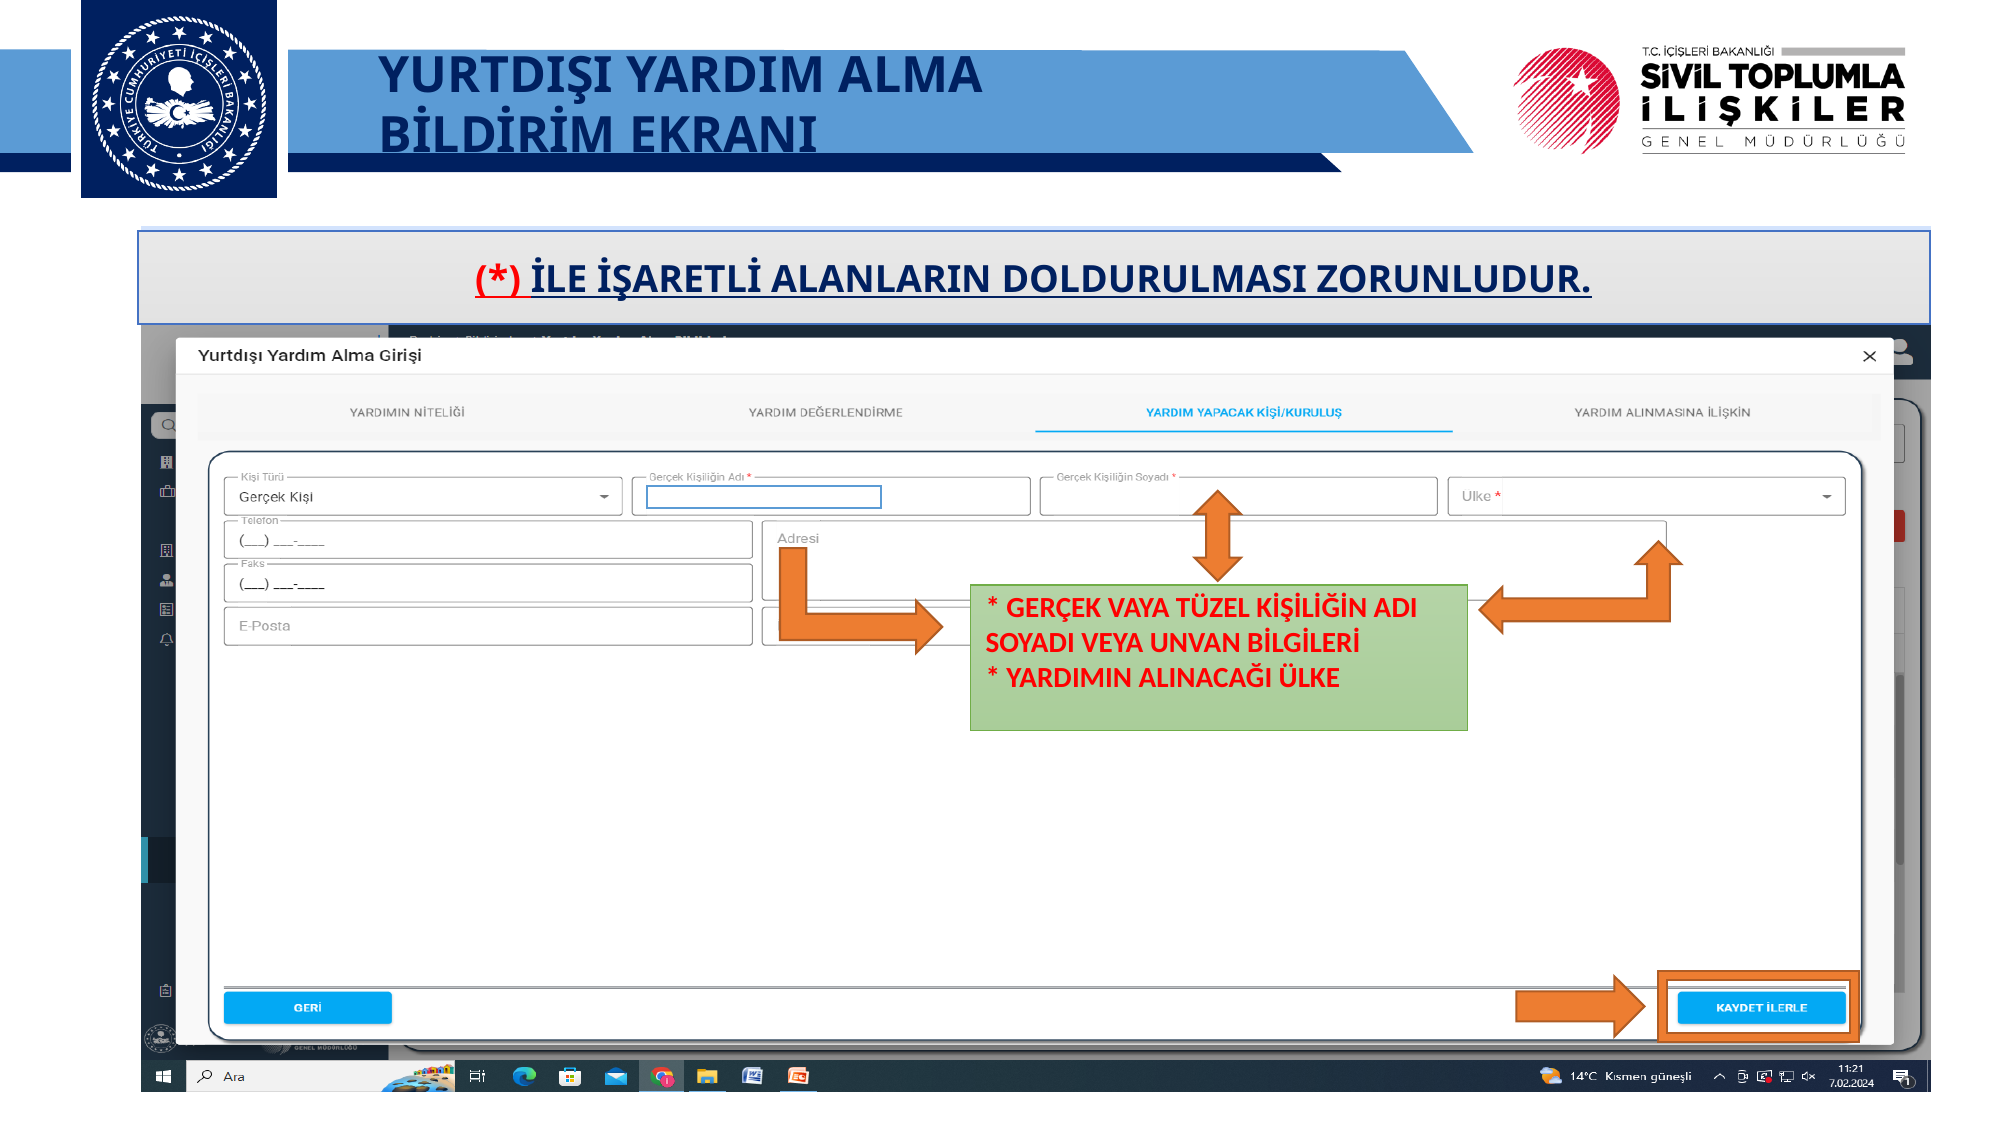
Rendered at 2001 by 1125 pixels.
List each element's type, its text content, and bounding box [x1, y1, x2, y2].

picture [1504, 34, 1914, 162]
text_box YURTDIŞI YARDIM ALMA BİLDİRİM EKRANI [363, 35, 1012, 171]
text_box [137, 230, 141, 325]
picture [92, 16, 266, 191]
picture [141, 226, 1931, 1092]
